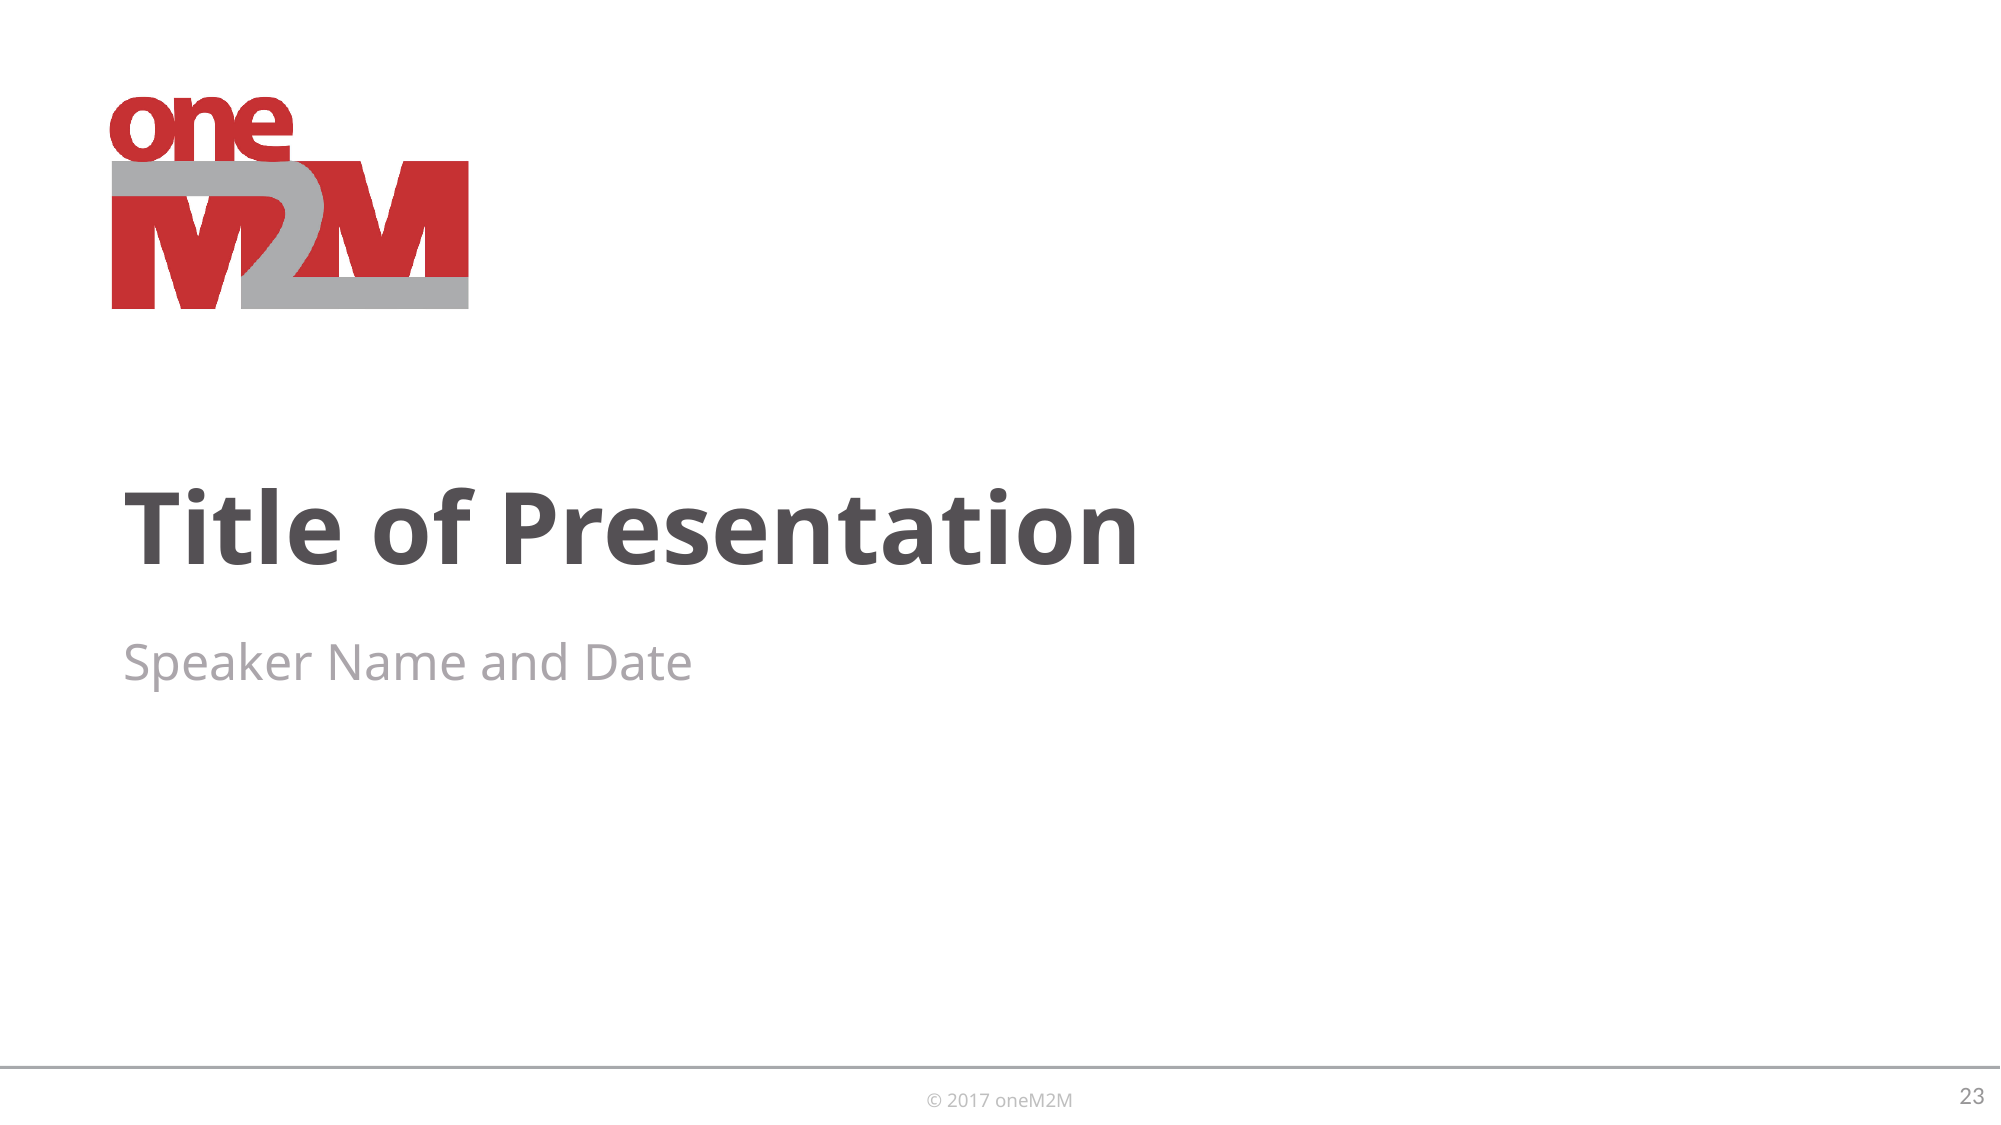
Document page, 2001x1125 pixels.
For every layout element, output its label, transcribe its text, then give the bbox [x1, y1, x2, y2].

picture [65, 50, 513, 355]
subtitle Speaker Name and Date [108, 629, 1609, 902]
slide_number 23 [1918, 1065, 2000, 1125]
title Title of Presentation [108, 202, 1962, 594]
